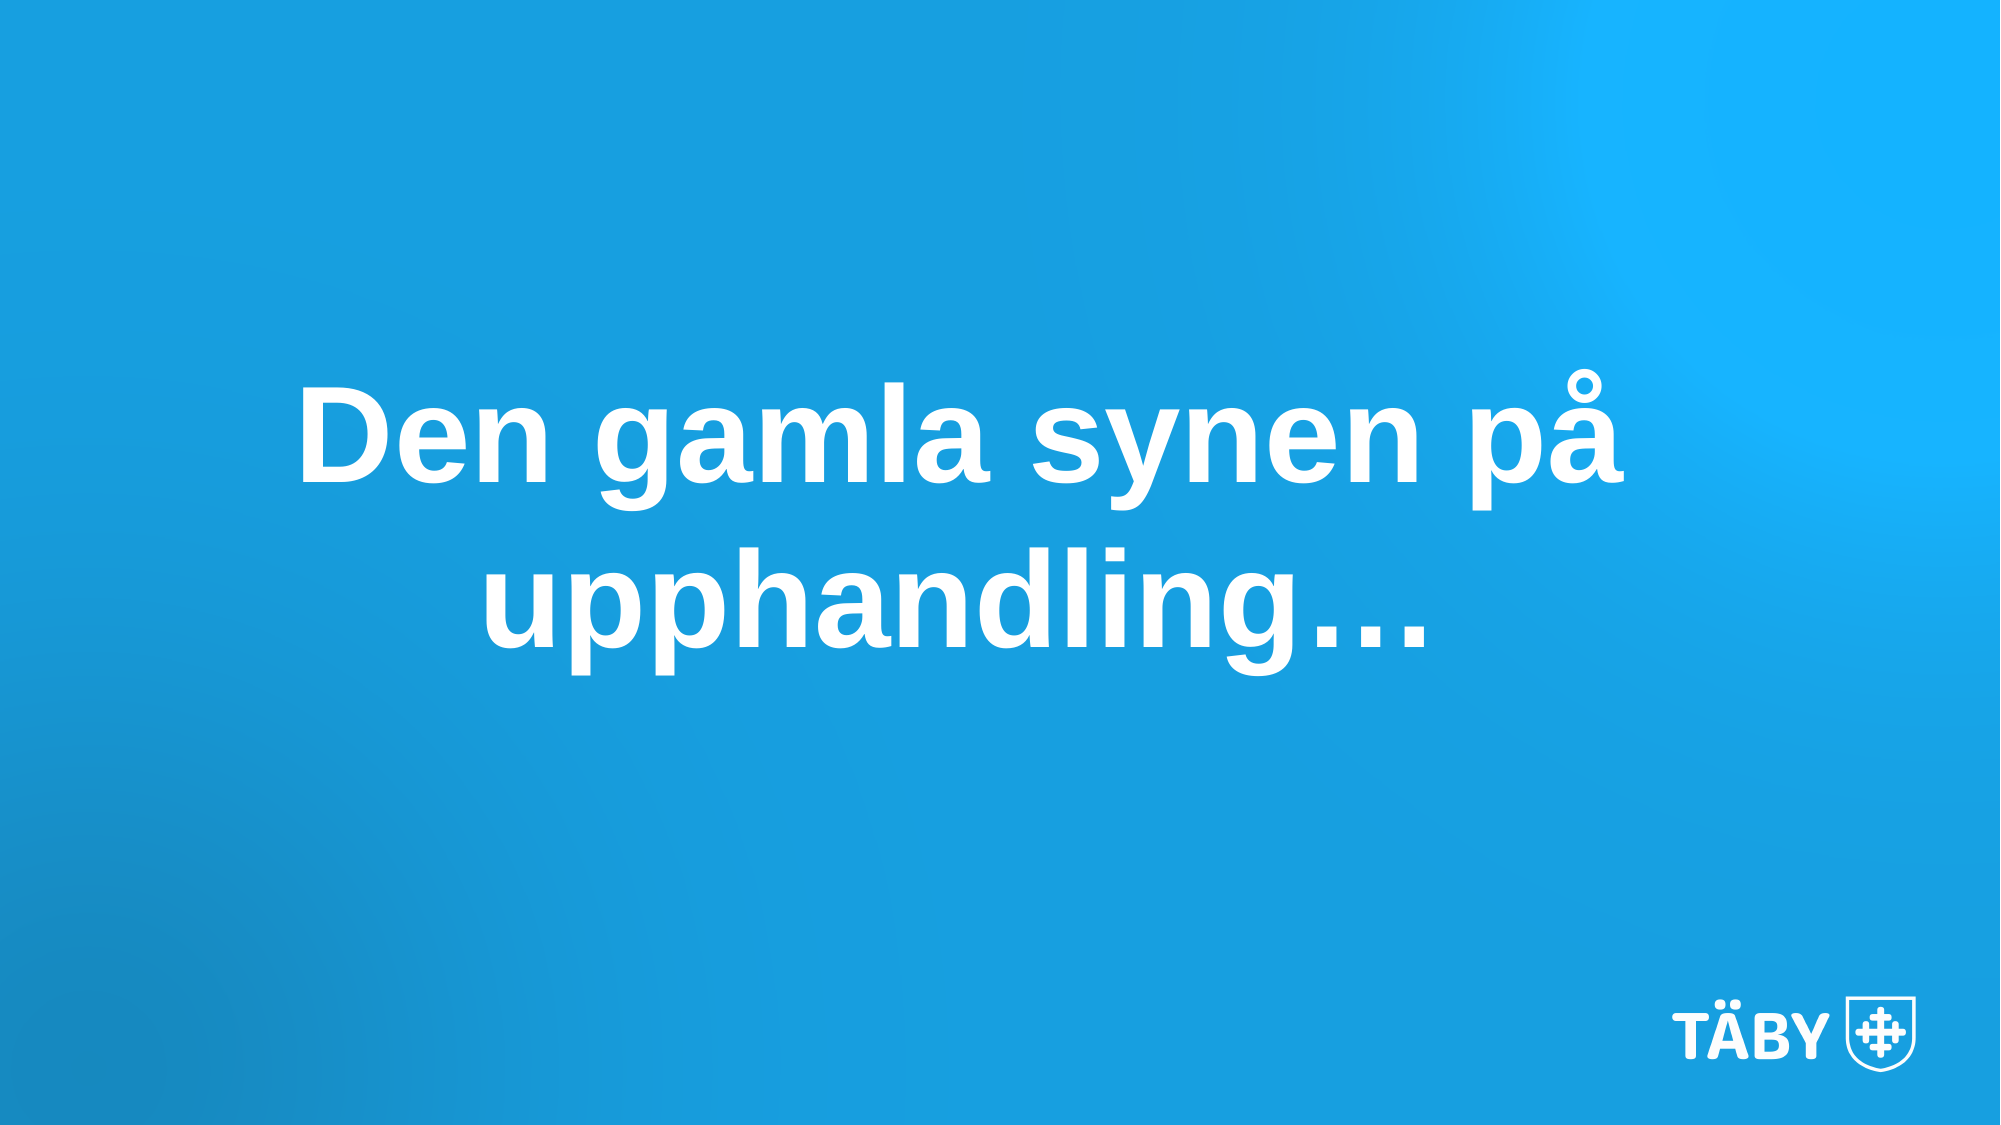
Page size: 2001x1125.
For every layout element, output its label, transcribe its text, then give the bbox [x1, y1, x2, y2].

picture [0, 0, 2001, 1125]
text_box Den gamla synen på upphandling… [161, 338, 1759, 683]
